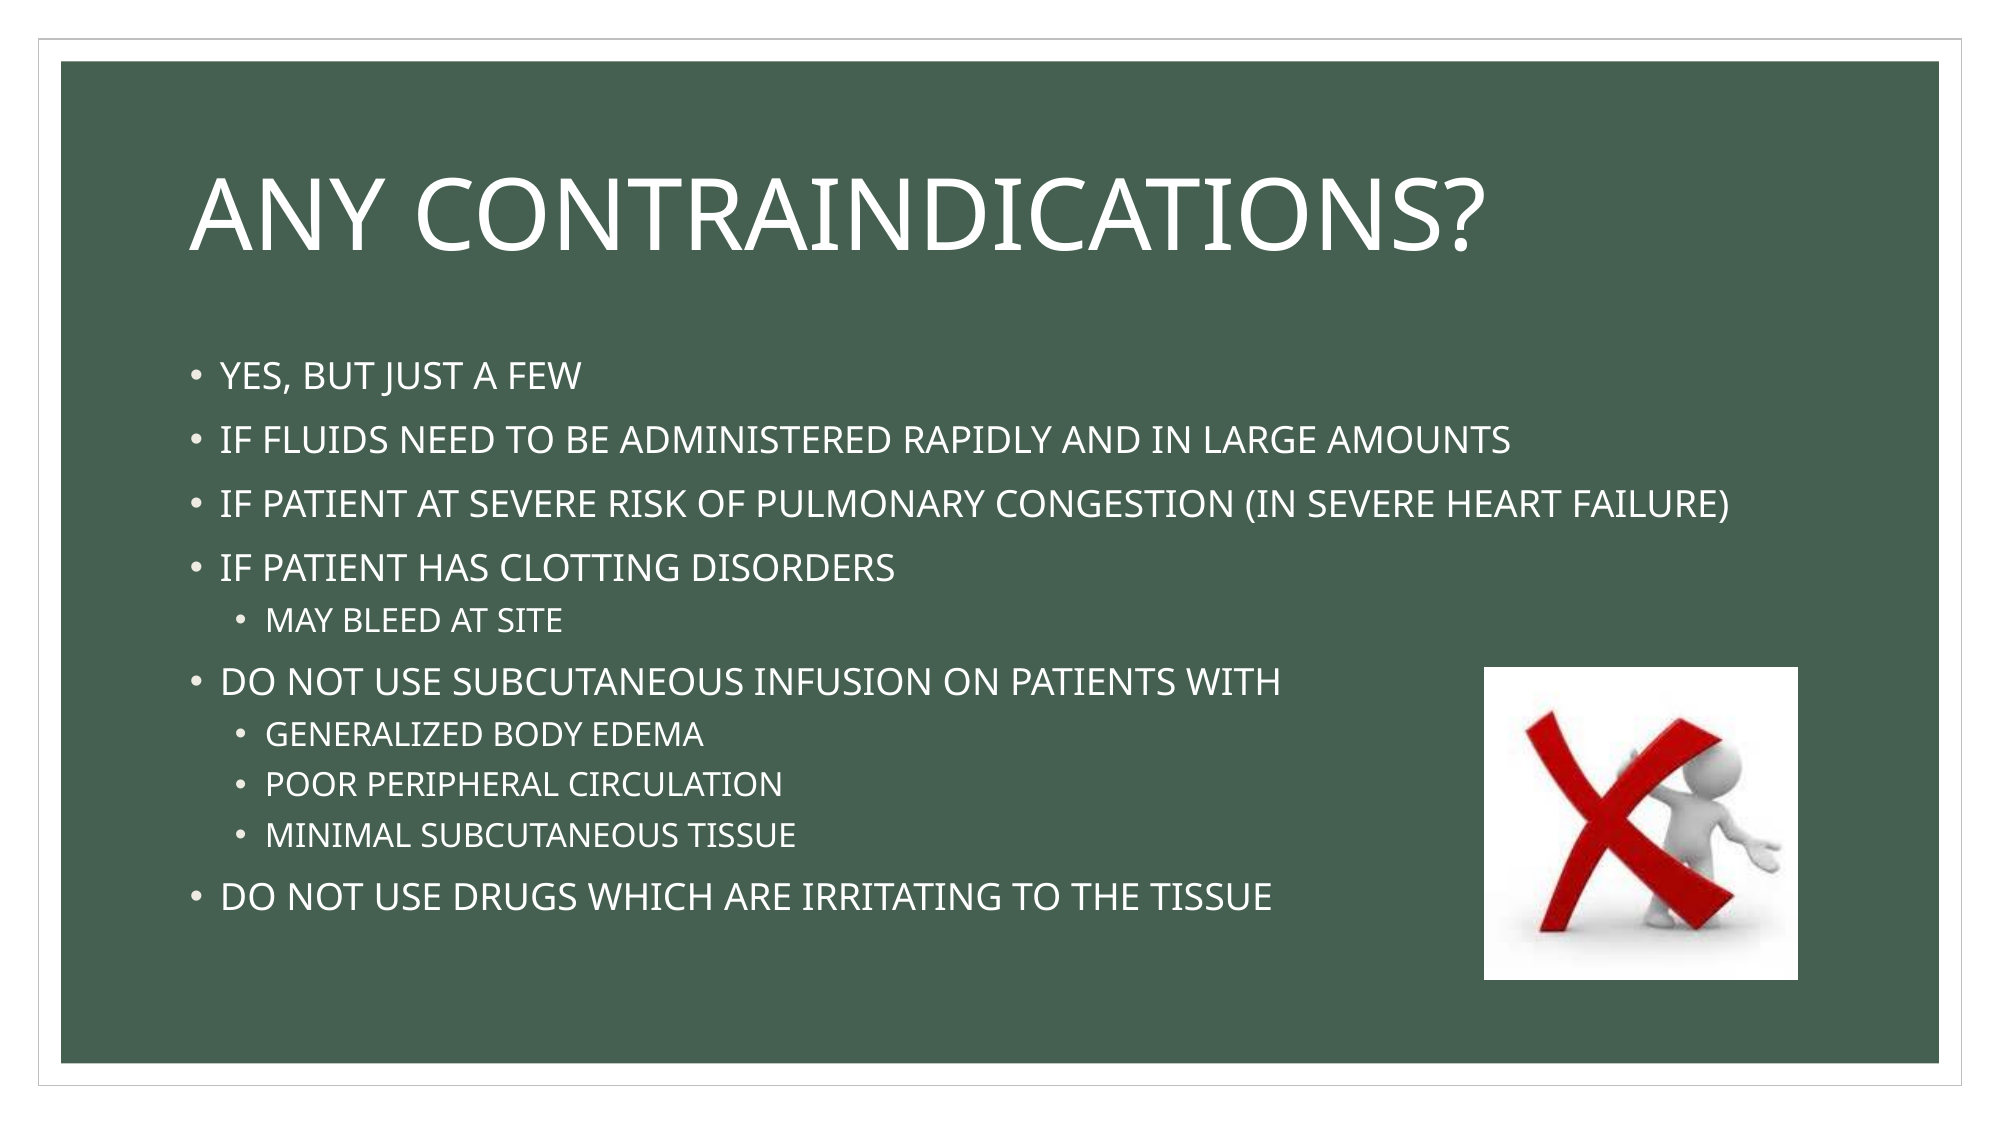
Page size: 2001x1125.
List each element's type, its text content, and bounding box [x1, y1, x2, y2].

list YES, BUT JUST A FEW IF FLUIDS NEED TO BE ADMINISTERED RAPIDLY AND IN LARGE AMOUNTS IF PATIENT AT SEVERE RISK OF PULMONARY CONGESTION (IN SEVERE HEART FAILURE) IF PATIENT HAS CLOTTING DISORDERS MAY BLEED AT SITE DO NOT USE SUBCUTANEOUS INFUSION ON PATIENTS WITH GENERALIZED BODY EDEMA POOR PERIPHERAL CIRCULATION MINIMAL SUBCUTANEOUS TISSUE DO NOT USE DRUGS WHICH ARE IRRITATING TO THE TISSUE [174, 345, 1825, 990]
title ANY CONTRAINDICATIONS? [174, 105, 1825, 331]
picture [1484, 667, 1798, 980]
